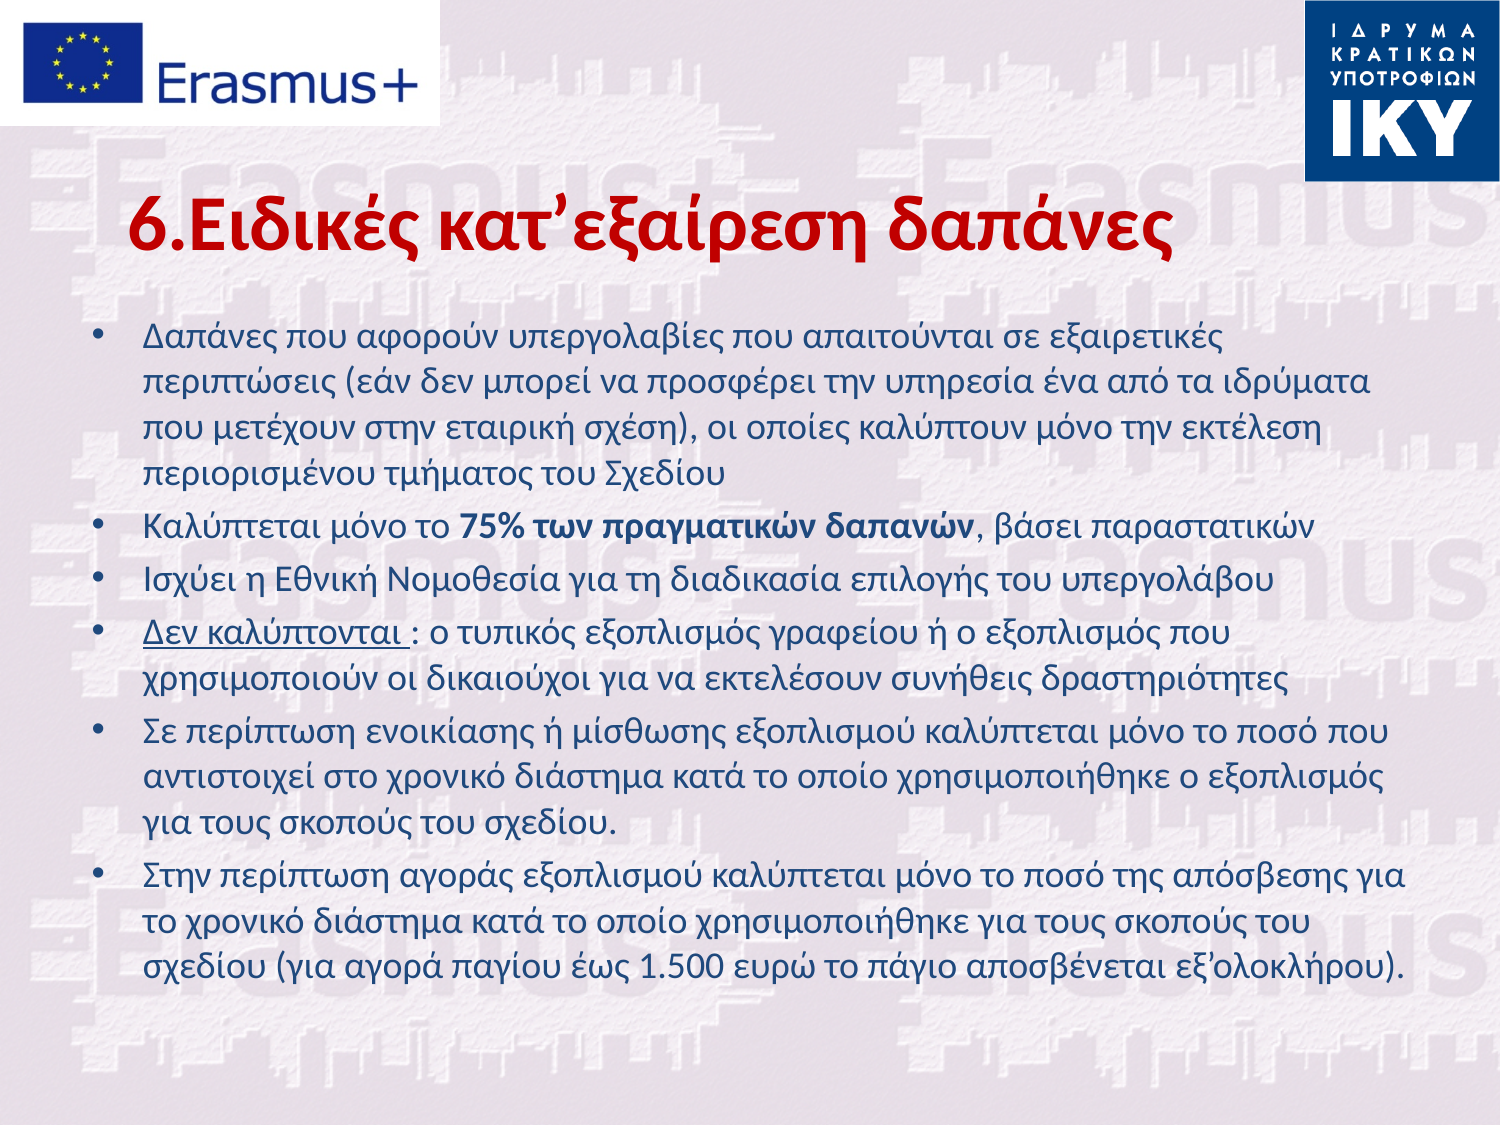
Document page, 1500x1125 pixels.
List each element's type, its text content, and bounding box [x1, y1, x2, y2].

picture [1304, 0, 1500, 183]
title 6.Eιδικές κατ’εξαίρεση δαπάνες [112, 125, 1463, 313]
picture [0, 0, 440, 126]
list Δαπάνες που αφορούν υπεργολαβίες που απαιτούνται σε εξαιρετικές περιπτώσεις (εάν δεν μπορεί να προσφέρει την υπηρεσία ένα από τα ιδρύματα που μετέχουν στην εταιρική σχέση), οι οποίες καλύπτουν μόνο την εκτέλεση περιορισμένου τμήματος του Σχεδίου Καλύπτεται μόνο το 75% των πραγματικών δαπανών, βάσει παραστατικών Ισχύει η Εθνική Νομοθεσία για τη διαδικασία επιλογής του υπεργολάβου Δεν καλύπτονται : ο τυπικός εξοπλισμός γραφείου ή ο εξοπλισμός που χρησιμοποιούν οι δικαιούχοι για να εκτελέσουν συνήθεις δραστηριότητες Σε περίπτωση ενοικίασης ή μίσθωσης εξοπλισμού καλύπτεται μόνο το ποσό που αντιστοιχεί στο χρονικό διάστημα κατά το οποίο χρησιμοποιήθηκε ο εξοπλισμός για τους σκοπούς του σχεδίου. Στην περίπτωση αγοράς εξοπλισμού καλύπτεται μόνο το ποσό της απόσβεσης για το χρονικό διάστημα κατά το οποίο χρησιμοποιήθηκε για τους σκοπούς του σχεδίου (για αγορά παγίου έως 1.500 ευρώ το πάγιο αποσβένεται εξ’ολοκλήρου). [76, 302, 1427, 1046]
